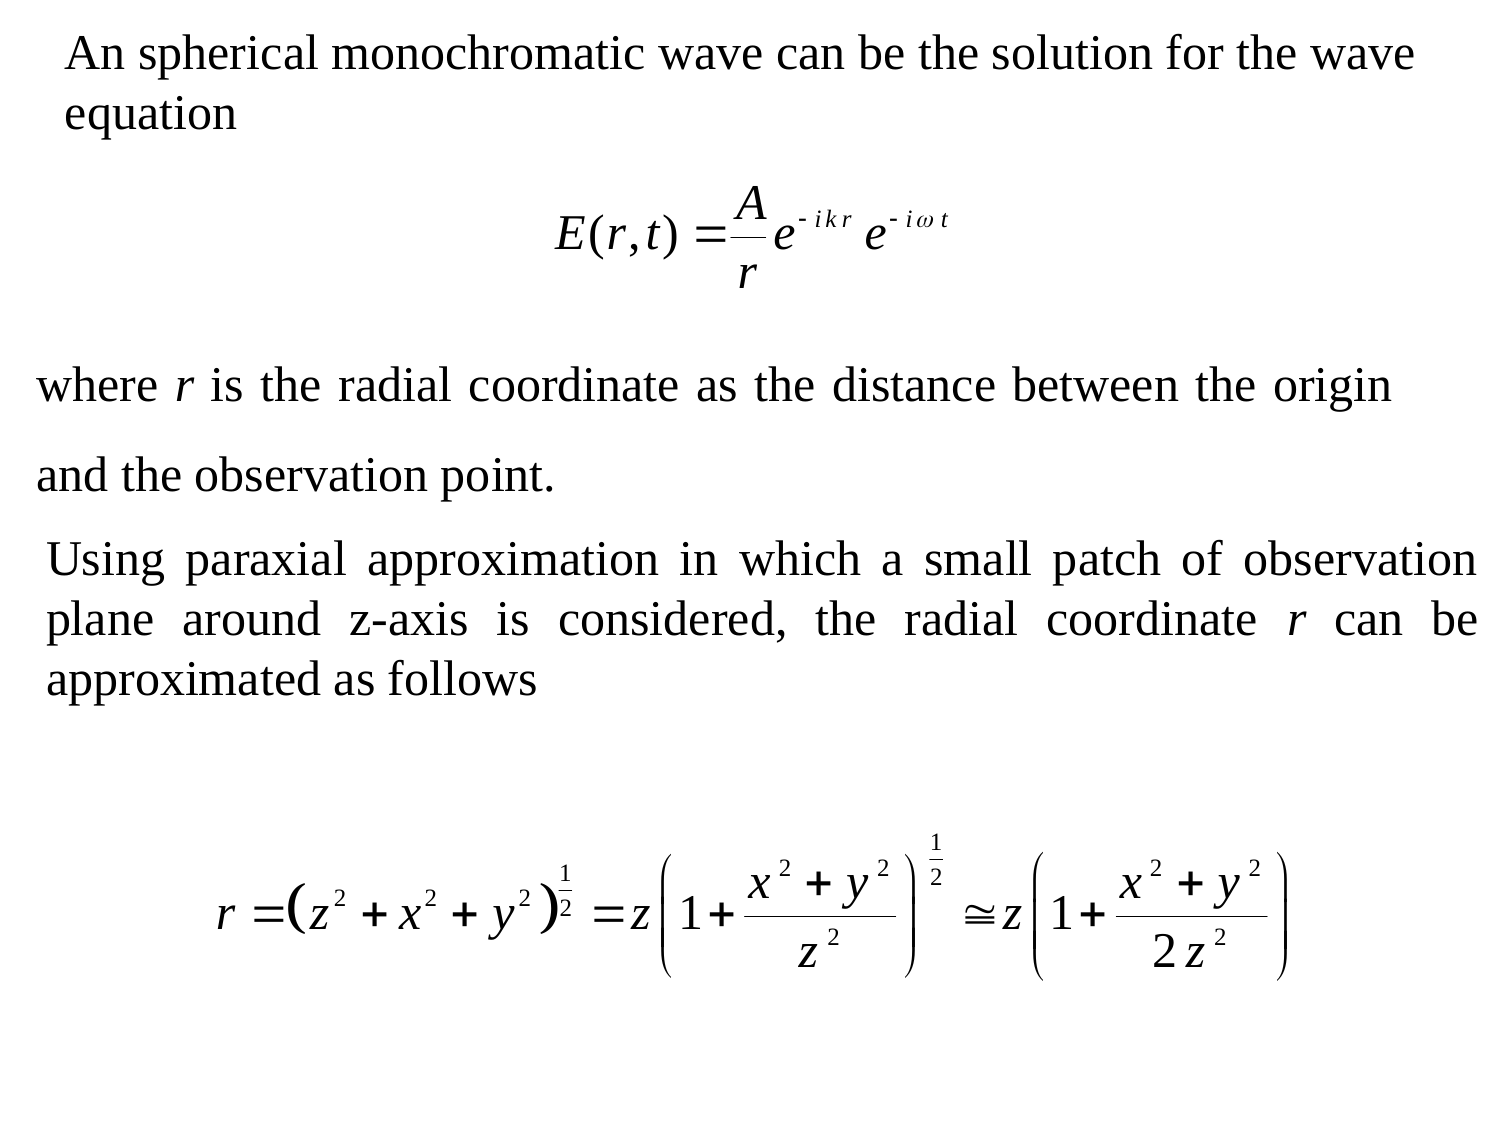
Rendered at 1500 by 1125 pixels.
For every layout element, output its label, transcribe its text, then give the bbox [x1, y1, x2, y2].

text_box Using paraxial approximation in which a small patch of observation plane around z-axis is considered, the radial coordinate r can be approximated as follows [31, 518, 1494, 714]
text_box where r is the radial coordinate as the distance between the origin and the observation point. [21, 313, 1410, 509]
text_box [212, 824, 1296, 986]
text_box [549, 174, 955, 294]
text_box An spherical monochromatic wave can be the solution for the wave equation [49, 12, 1475, 148]
